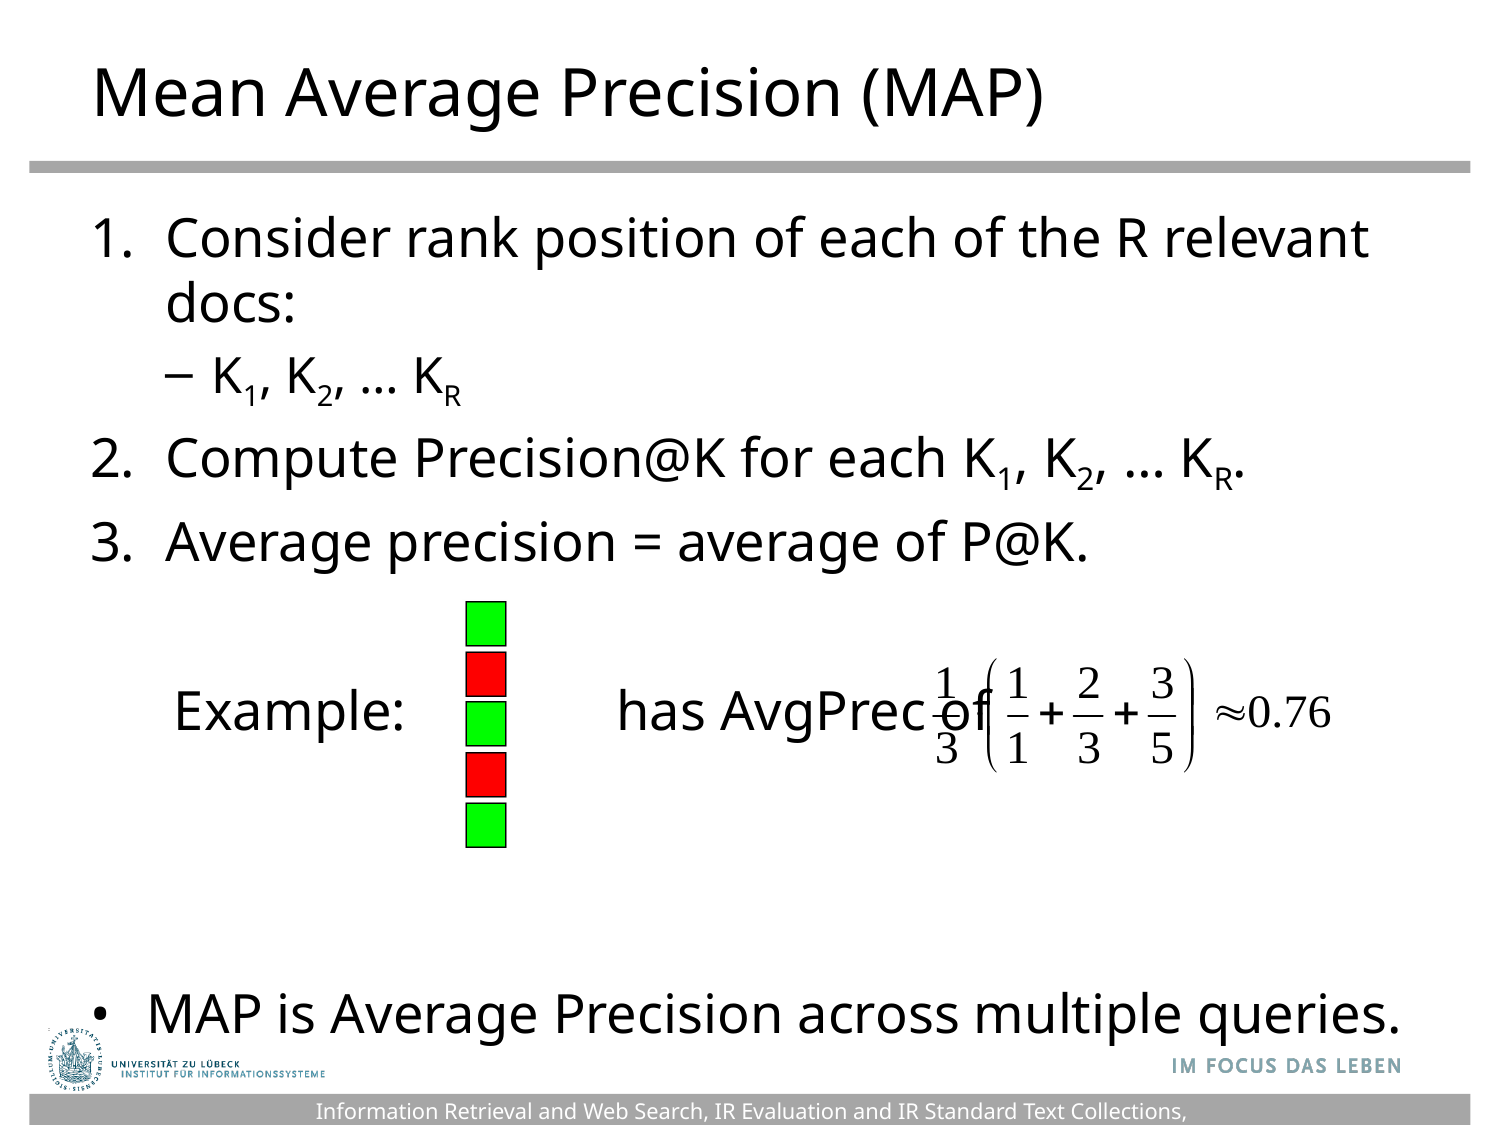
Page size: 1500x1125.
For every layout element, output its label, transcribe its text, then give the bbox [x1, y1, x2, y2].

list Consider rank position of each of the R relevant docs: K1, K2, … KR Compute Precision@K for each K1, K2, … KR. Average precision = average of P@K. Example: has AvgPrec of MAP is Average Precision across multiple queries. [75, 196, 1425, 1012]
text_box Information Retrieval and Web Search, IR Evaluation and IR Standard Text Collections, Rada Mihalcea [301, 1090, 1244, 1125]
picture [462, 599, 508, 851]
title Mean Average Precision (MAP) [76, 42, 1427, 126]
picture [1173, 1058, 1400, 1073]
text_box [924, 649, 1338, 782]
